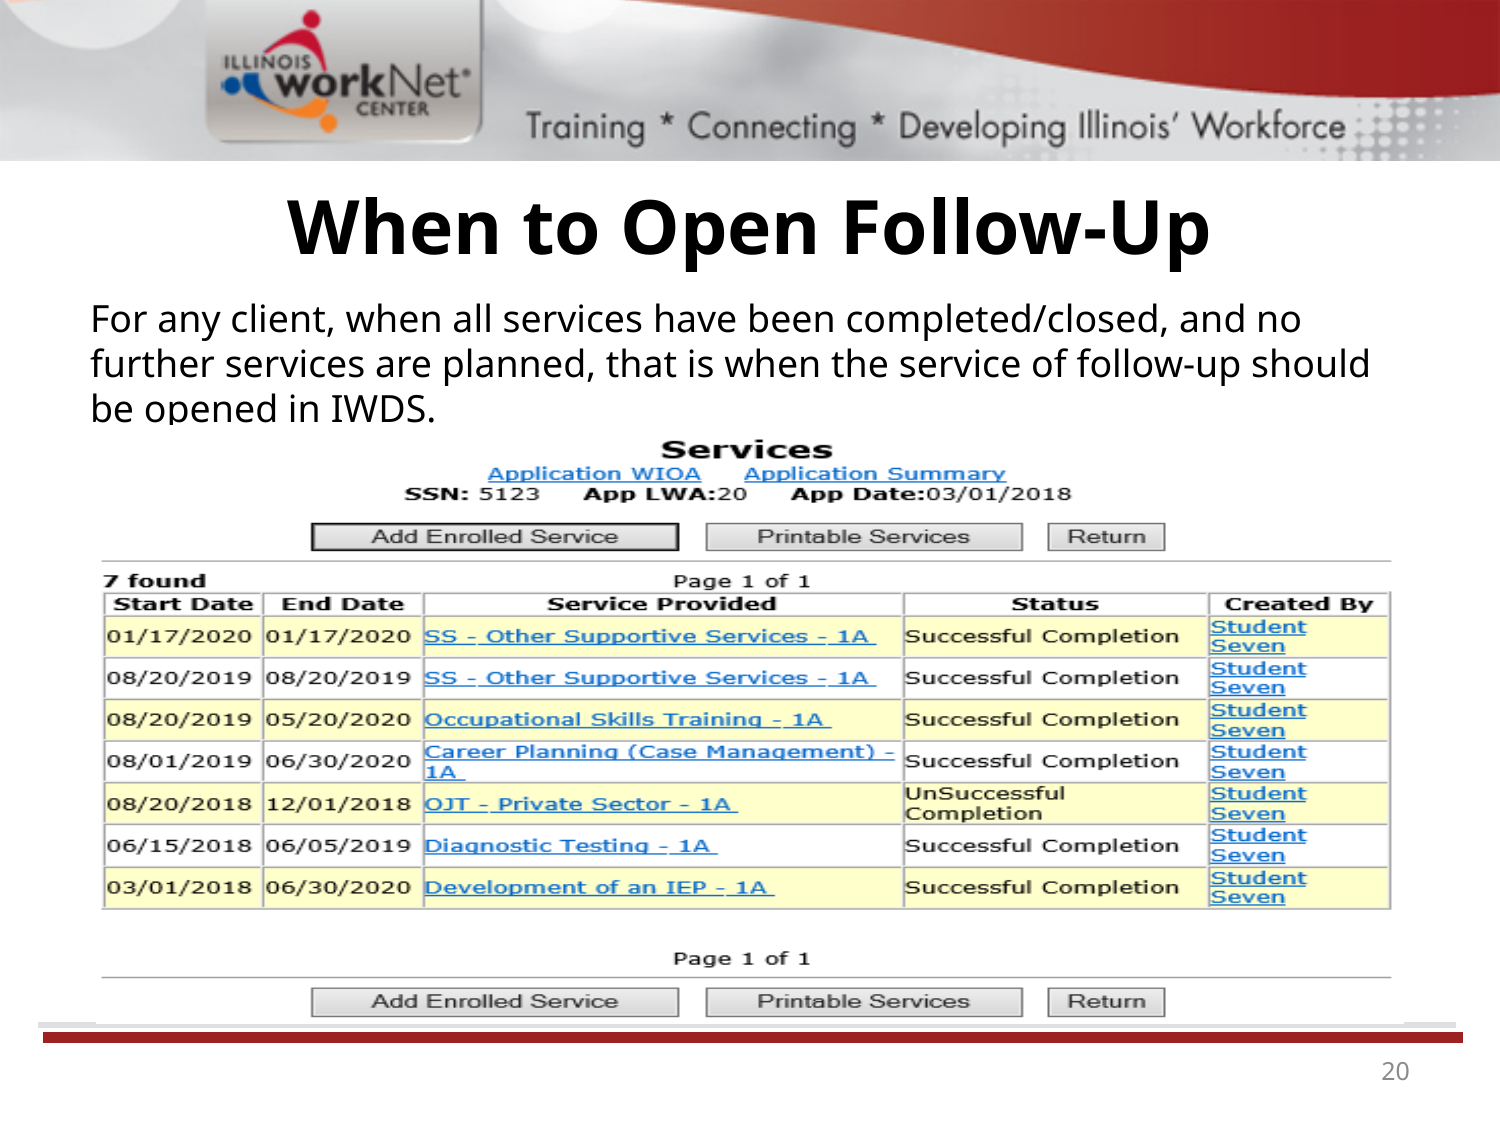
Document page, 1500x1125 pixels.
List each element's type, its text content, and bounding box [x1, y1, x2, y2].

picture [0, 0, 1500, 161]
list For any client, when all services have been completed/closed, and no further services are planned, that is when the service of follow-up should be opened in IWDS. [75, 287, 1425, 1005]
picture [96, 425, 1404, 1025]
slide_number 20 [1074, 1042, 1425, 1103]
title When to Open Follow-Up [75, 162, 1425, 287]
